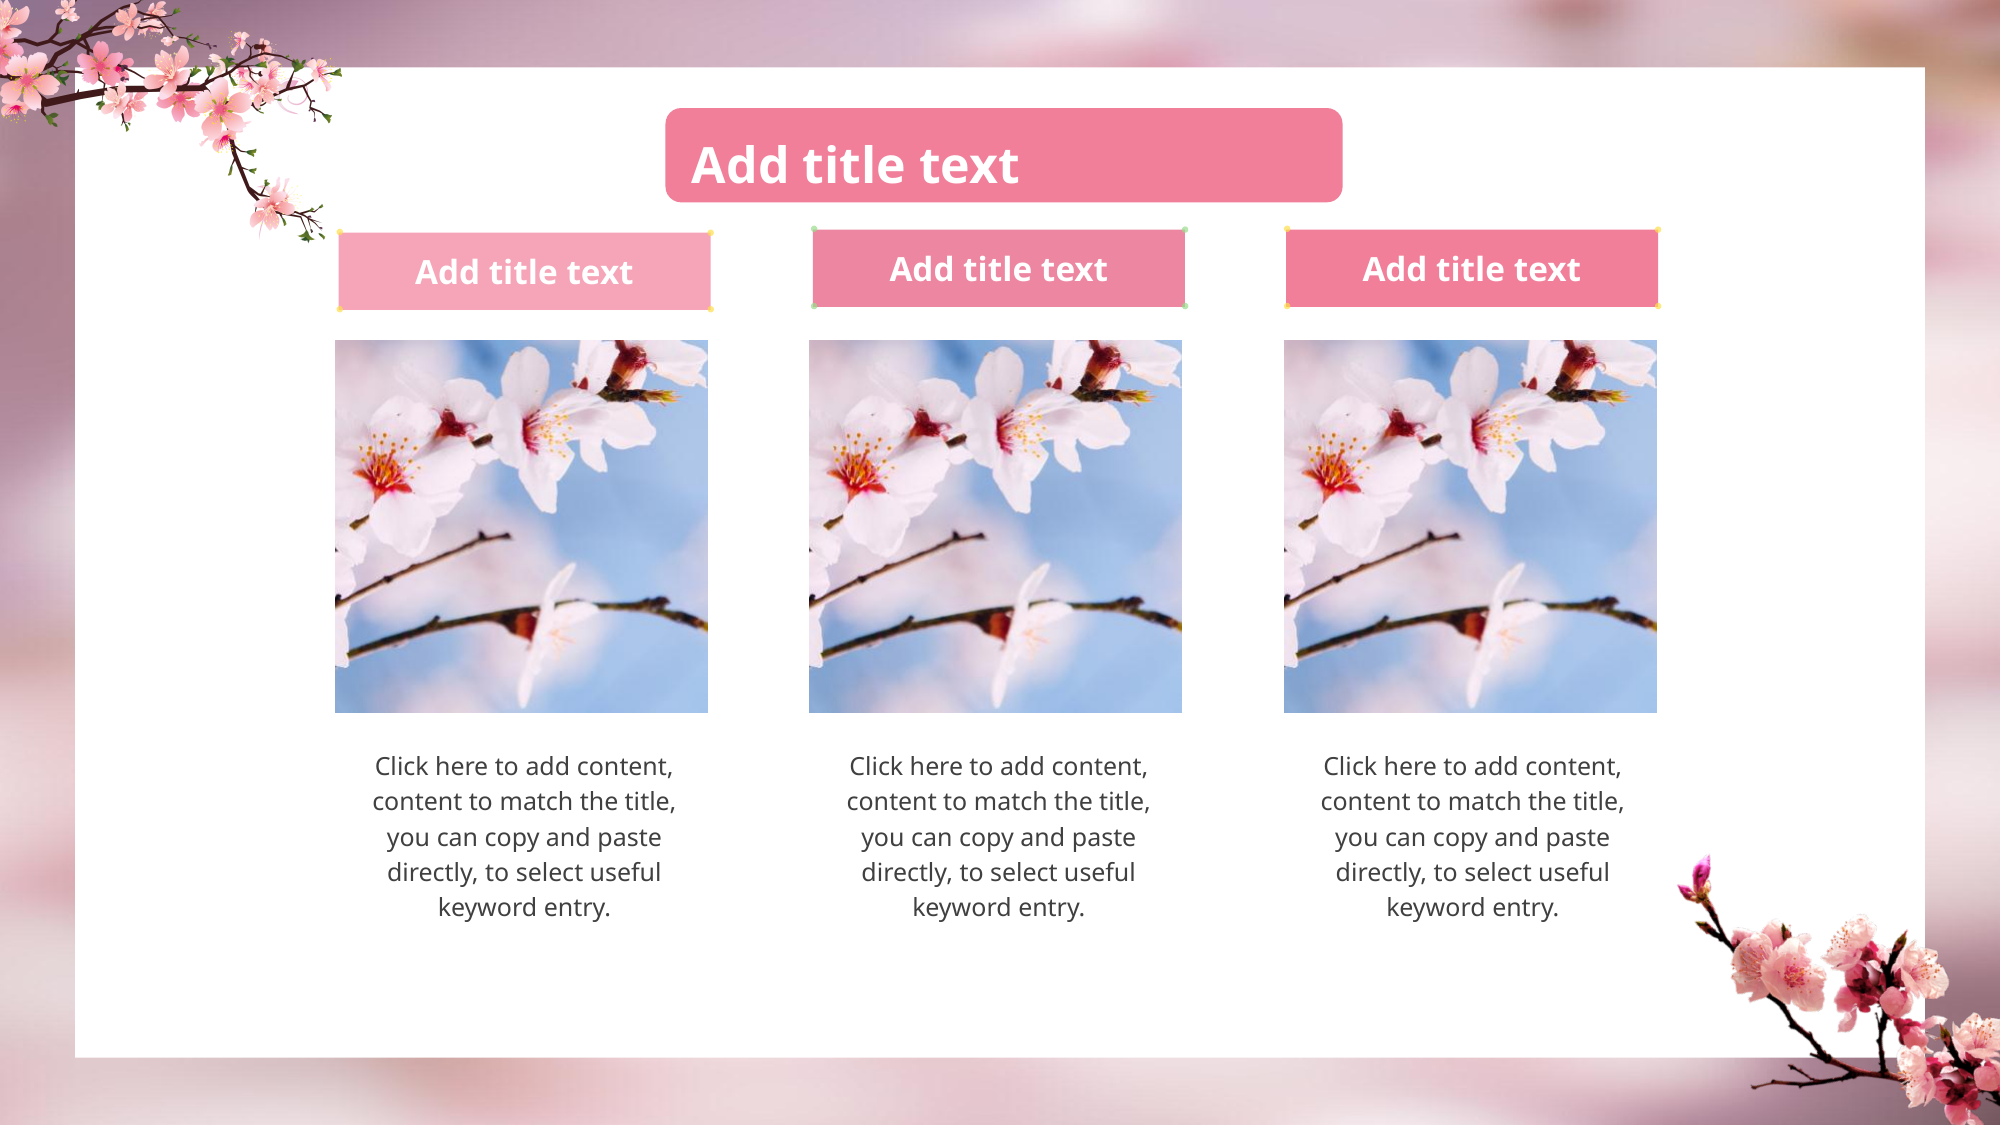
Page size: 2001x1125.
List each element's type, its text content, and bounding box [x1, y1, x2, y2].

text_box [810, 225, 1189, 310]
text_box Click here to add content, content to match the title, you can copy and paste directly, to select useful keyword entry. [1284, 737, 1662, 930]
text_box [1284, 225, 1662, 310]
text_box Click here to add content, content to match the title, you can copy and paste directly, to select useful keyword entry. [335, 737, 714, 930]
picture [0, 0, 2000, 1125]
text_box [336, 228, 715, 313]
text_box Click here to add content, content to match the title, you can copy and paste directly, to select useful keyword entry. [811, 737, 1187, 930]
